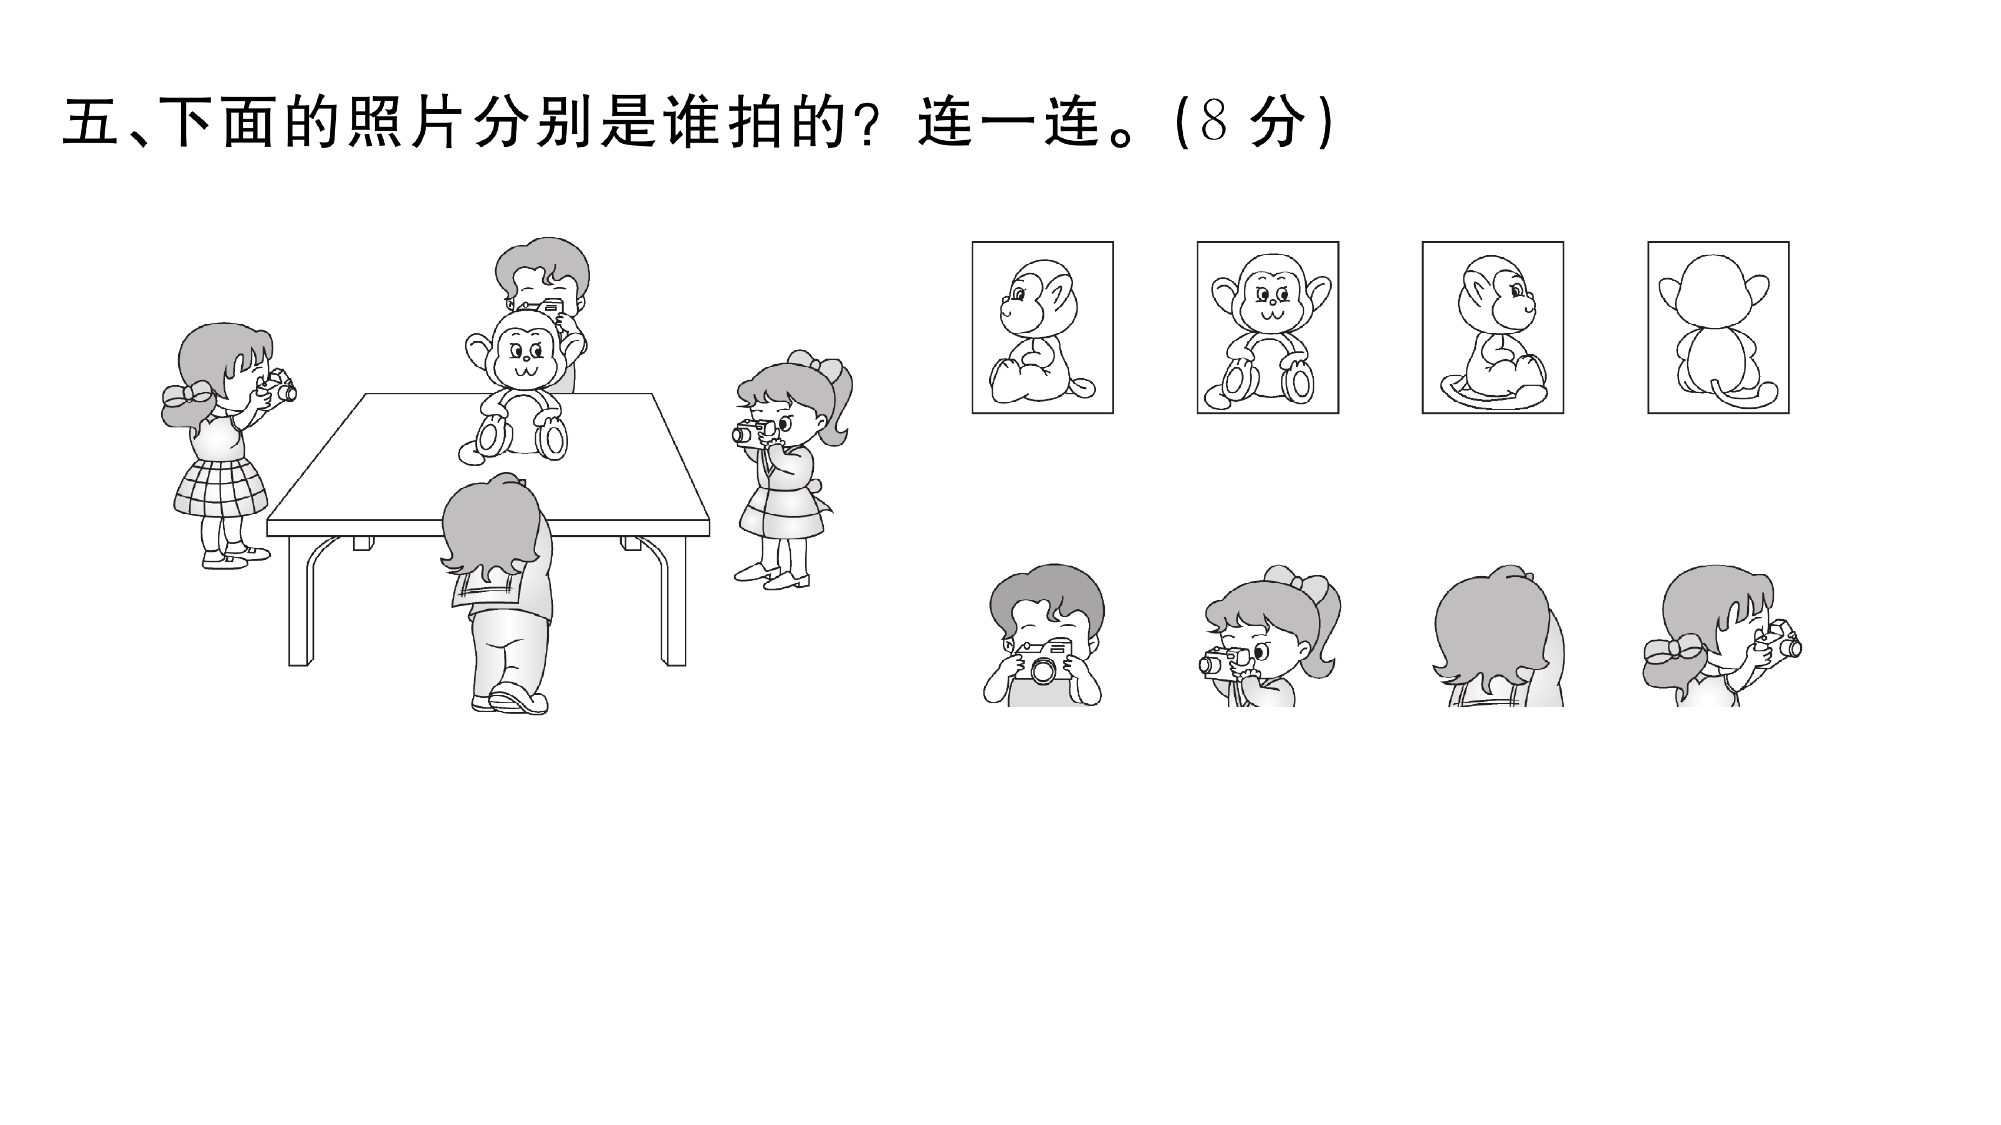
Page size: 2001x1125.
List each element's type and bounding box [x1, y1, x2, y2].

picture [58, 58, 1949, 759]
